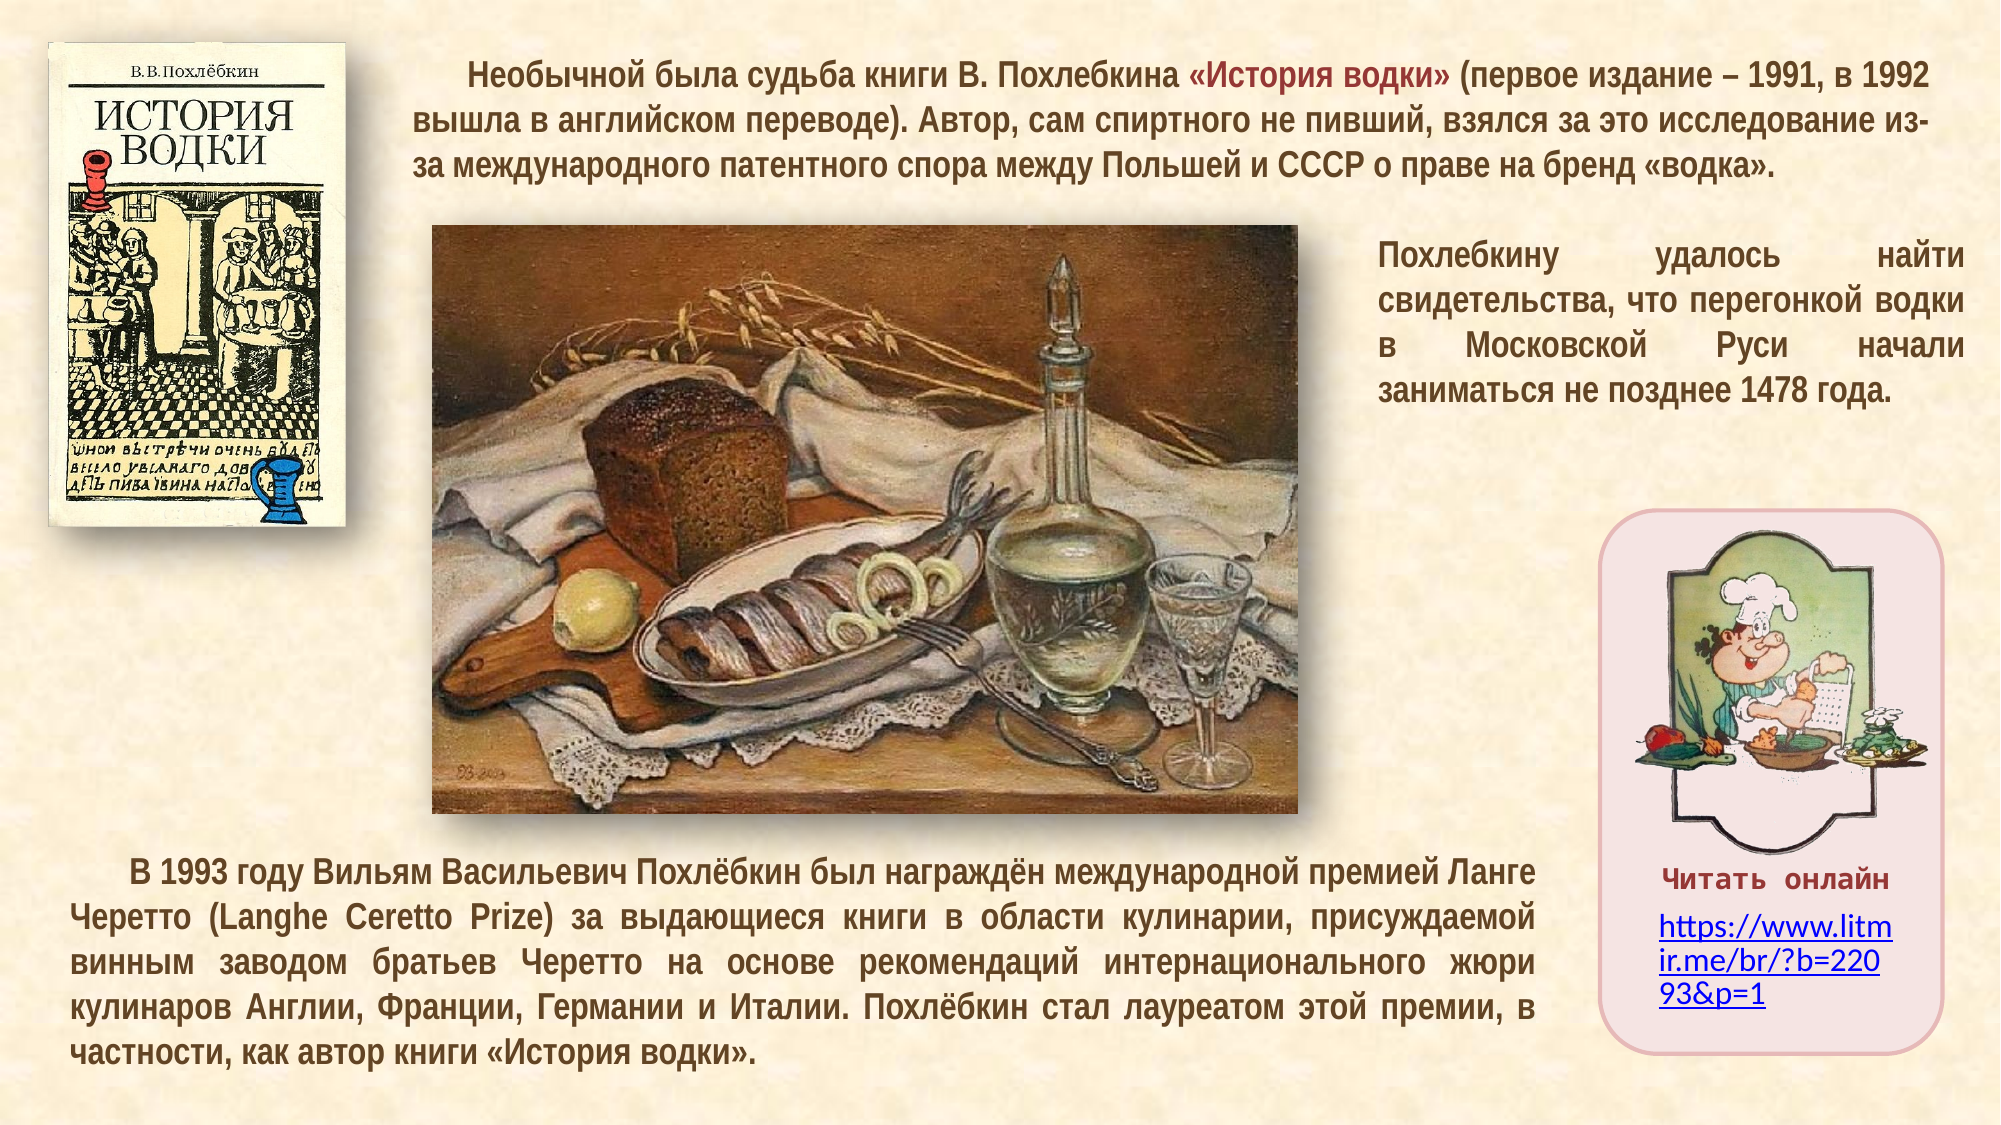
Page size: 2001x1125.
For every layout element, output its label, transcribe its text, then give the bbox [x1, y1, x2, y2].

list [432, 225, 1298, 814]
text_box В 1993 году Вильям Васильевич Похлёбкин был награждён международной премией Ланге Черетто (Langhe Ceretto Prize) за выдающиеся книги в области кулинарии, присуждаемой винным заводом братьев Черетто на основе рекомендаций интернационального жюри кулинаров Англии, Франции, Германии и Италии. Похлёбкин стал лауреатом этой премии, в частности, как автор книги «История водки». [55, 839, 1552, 1080]
text_box Похлебкину удалось найти свидетельства, что перегонкой водки в Московской Руси начали заниматься не позднее 1478 года. [1363, 222, 1981, 418]
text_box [1599, 510, 1952, 1054]
picture [0, 0, 2001, 1125]
text_box Необычной была судьба книги В. Похлебкина «История водки» (первое издание – 1991, в 1992 вышла в английском переводе). Автор, сам спиртного не пивший, взялся за это исследование из-за международного патентного спора между Польшей и СССР о праве на бренд «водка». [397, 42, 1945, 193]
